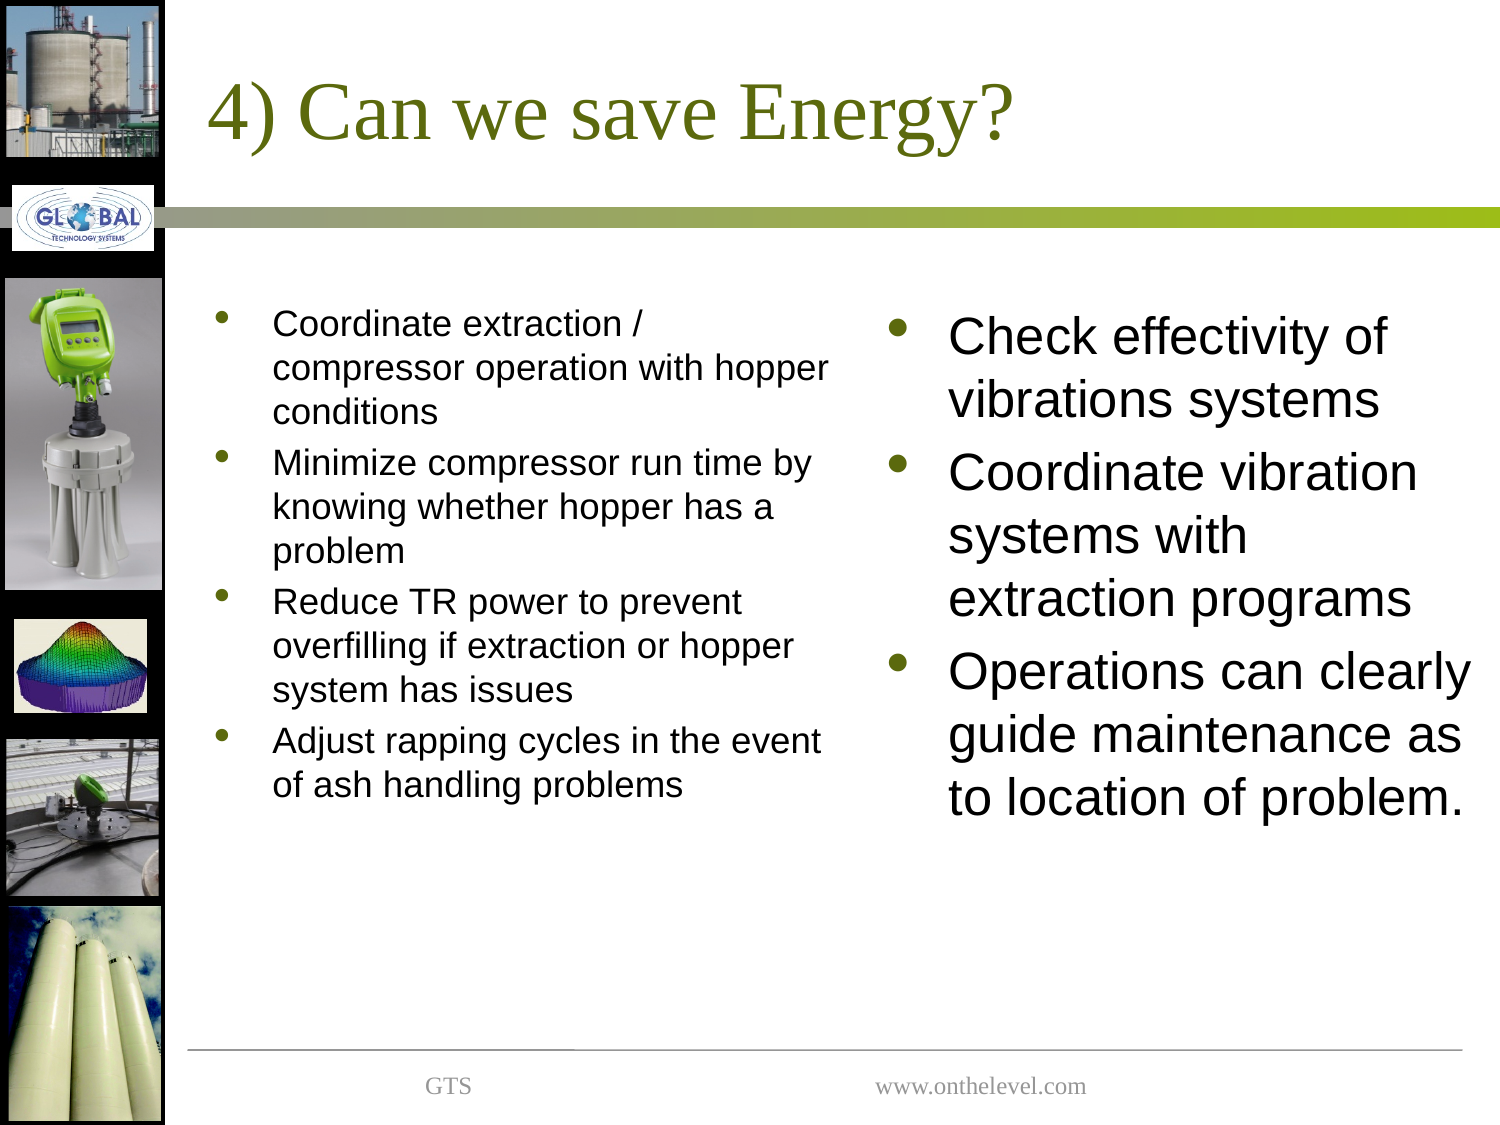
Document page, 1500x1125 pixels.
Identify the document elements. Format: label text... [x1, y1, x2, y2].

picture [6, 739, 159, 896]
list Check effectivity of vibrations systems Coordinate vibration systems with extraction programs Operations can clearly guide maintenance as to location of problem. [874, 294, 1500, 838]
picture [8, 906, 161, 1121]
picture [5, 278, 162, 590]
title 4) Can we save Energy? [192, 19, 1468, 207]
picture [12, 185, 154, 251]
picture [6, 6, 159, 157]
picture [14, 619, 147, 713]
list Coordinate extraction / compressor operation with hopper conditions Minimize compressor run time by knowing whether hopper has a problem Reduce TR power to prevent overfilling if extraction or hopper system has issues Adjust rapping cycles in the event of ash handling problems [200, 291, 859, 825]
